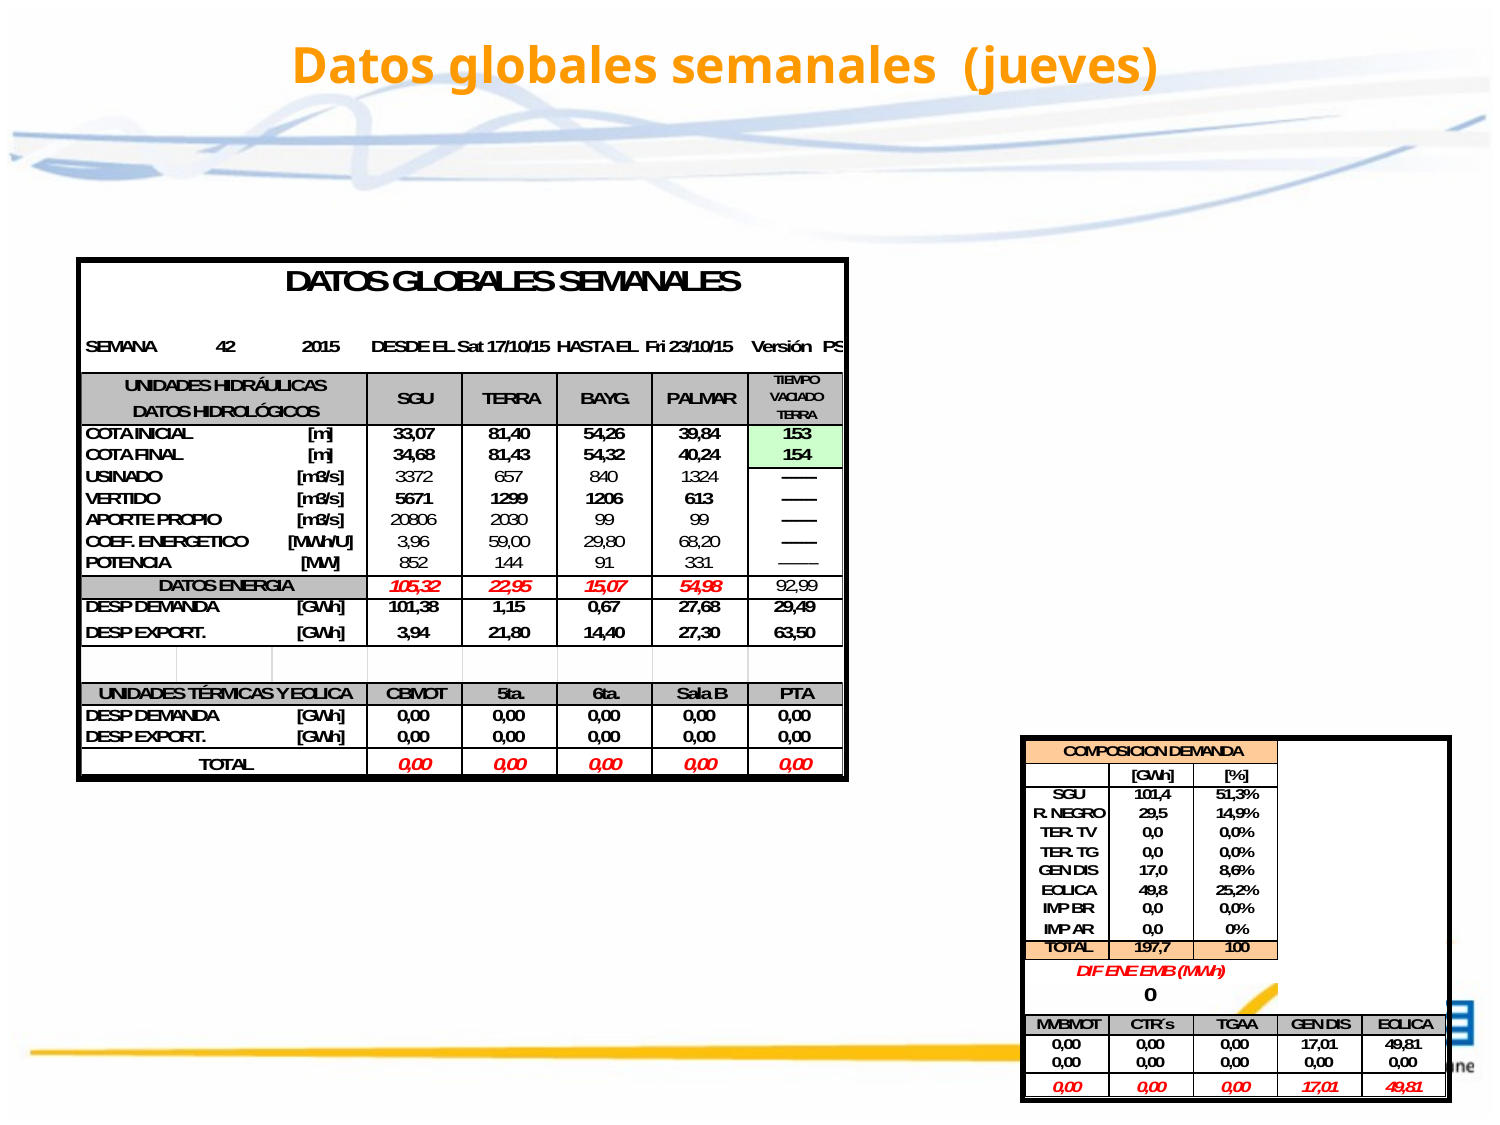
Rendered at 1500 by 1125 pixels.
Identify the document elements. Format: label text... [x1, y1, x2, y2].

title Datos globales semanales (jueves) [149, 37, 1313, 151]
picture [7, 6, 1493, 1118]
